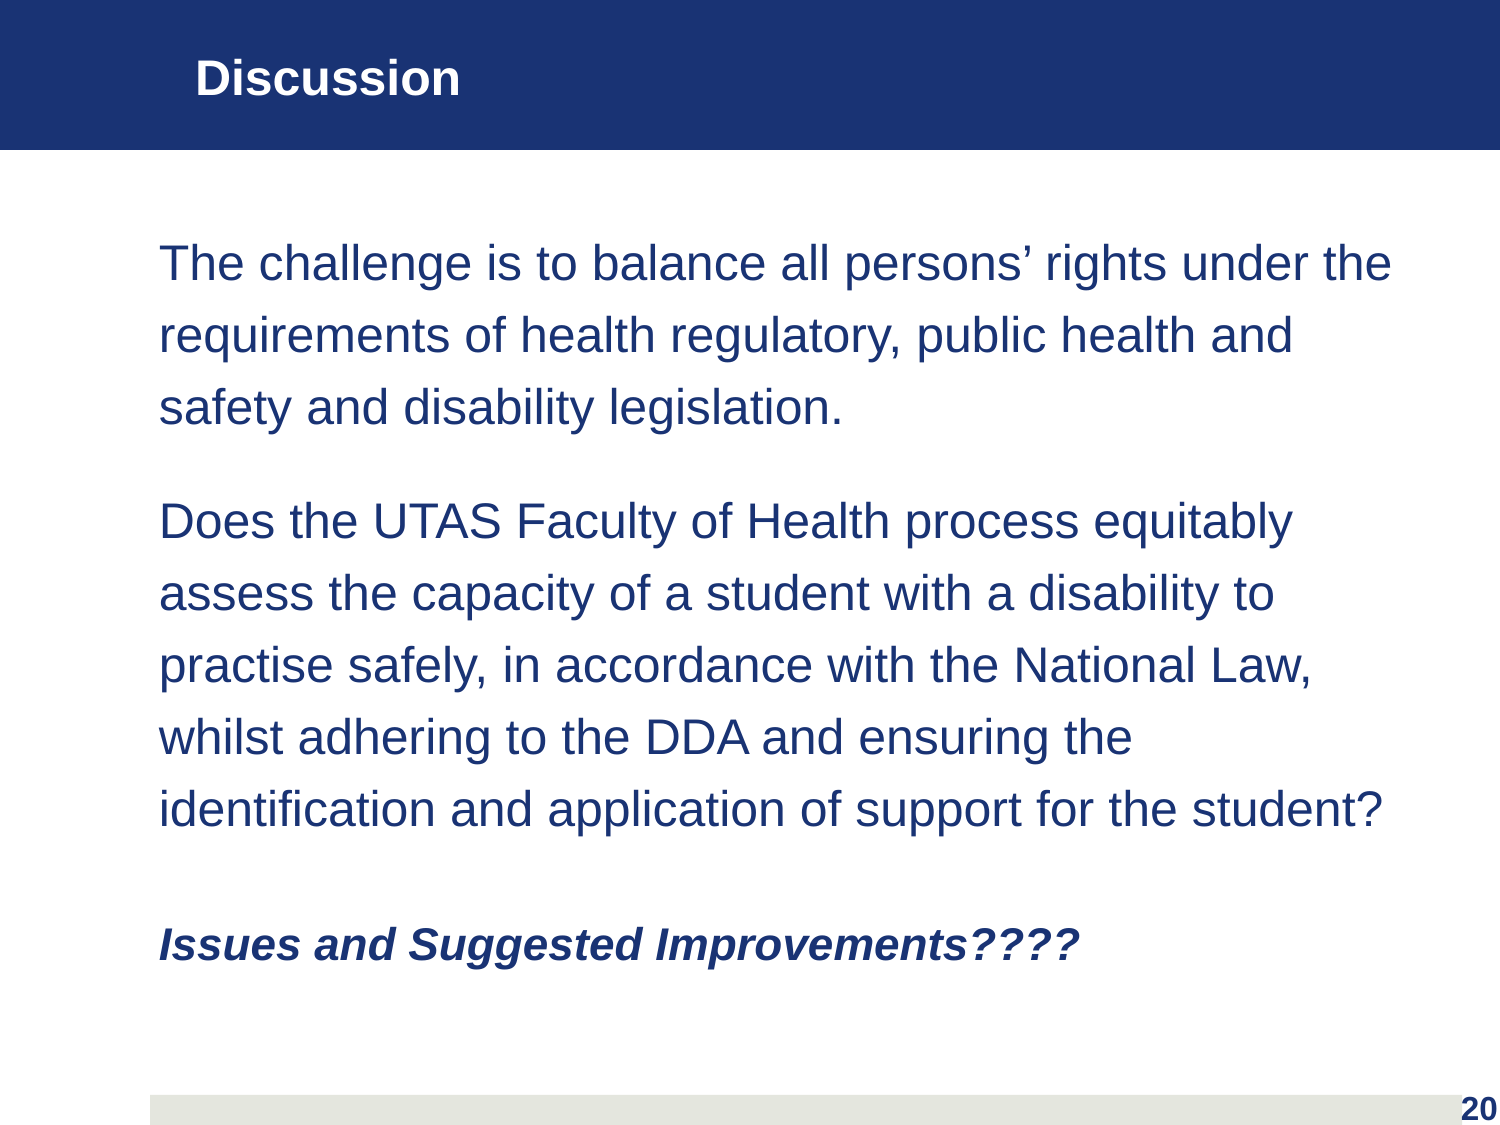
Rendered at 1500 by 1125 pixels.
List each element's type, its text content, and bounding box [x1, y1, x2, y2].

slide_number 20 [1441, 1077, 1500, 1125]
title Discussion [0, 0, 1500, 150]
list The challenge is to balance all persons’ rights under the requirements of health regulatory, public health and safety and disability legislation. Does the UTAS Faculty of Health process equitably assess the capacity of a student with a disability to practise safely, in accordance with the National Law, whilst adhering to the DDA and ensuring the identification and application of support for the student? Issues and Suggested Improvements???? [143, 211, 1421, 1030]
